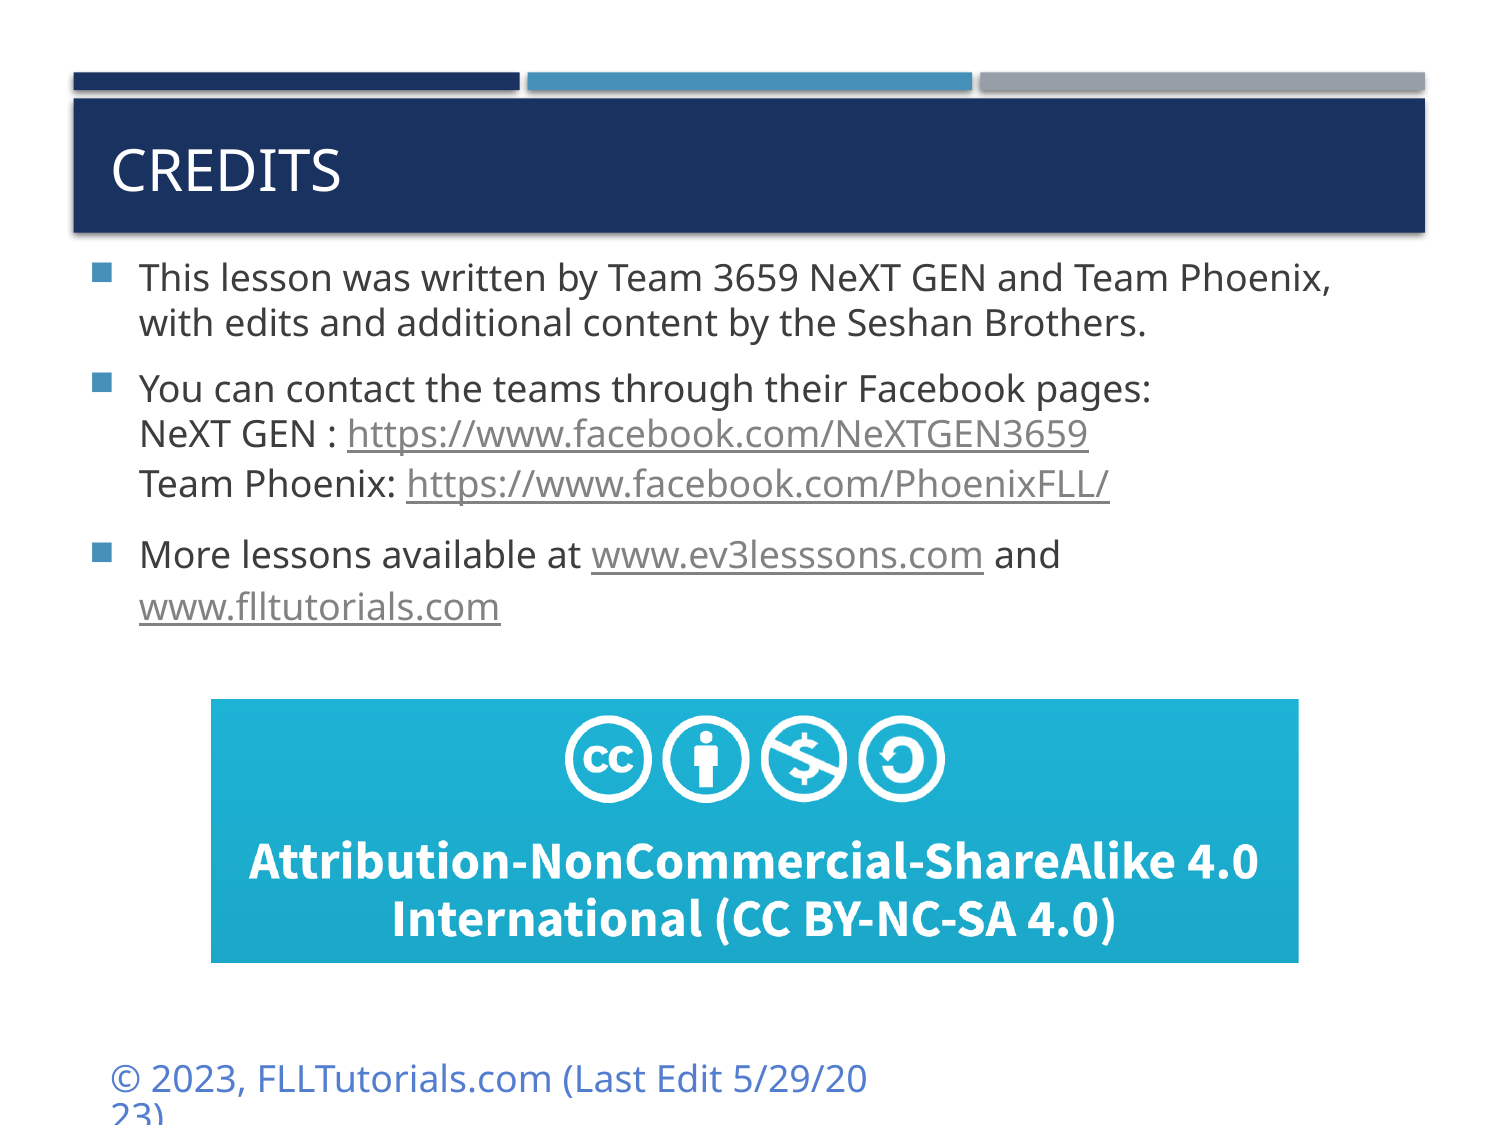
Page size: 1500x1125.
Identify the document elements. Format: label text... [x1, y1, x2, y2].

list This lesson was written by Team 3659 NeXT GEN and Team Phoenix, with edits and additional content by the Seshan Brothers. You can contact the teams through their Facebook pages: NeXT GEN : https://www.facebook.com/NeXTGEN3659 Team Phoenix: https://www.facebook.com/PhoenixFLL/ More lessons available at www.ev3lesssons.com and www.flltutorials.com [73, 246, 1425, 962]
picture [210, 698, 1300, 964]
title Credits [95, 112, 1406, 211]
footer © 2023, FLLTutorials.com (Last Edit 5/29/2023) [95, 1047, 895, 1108]
